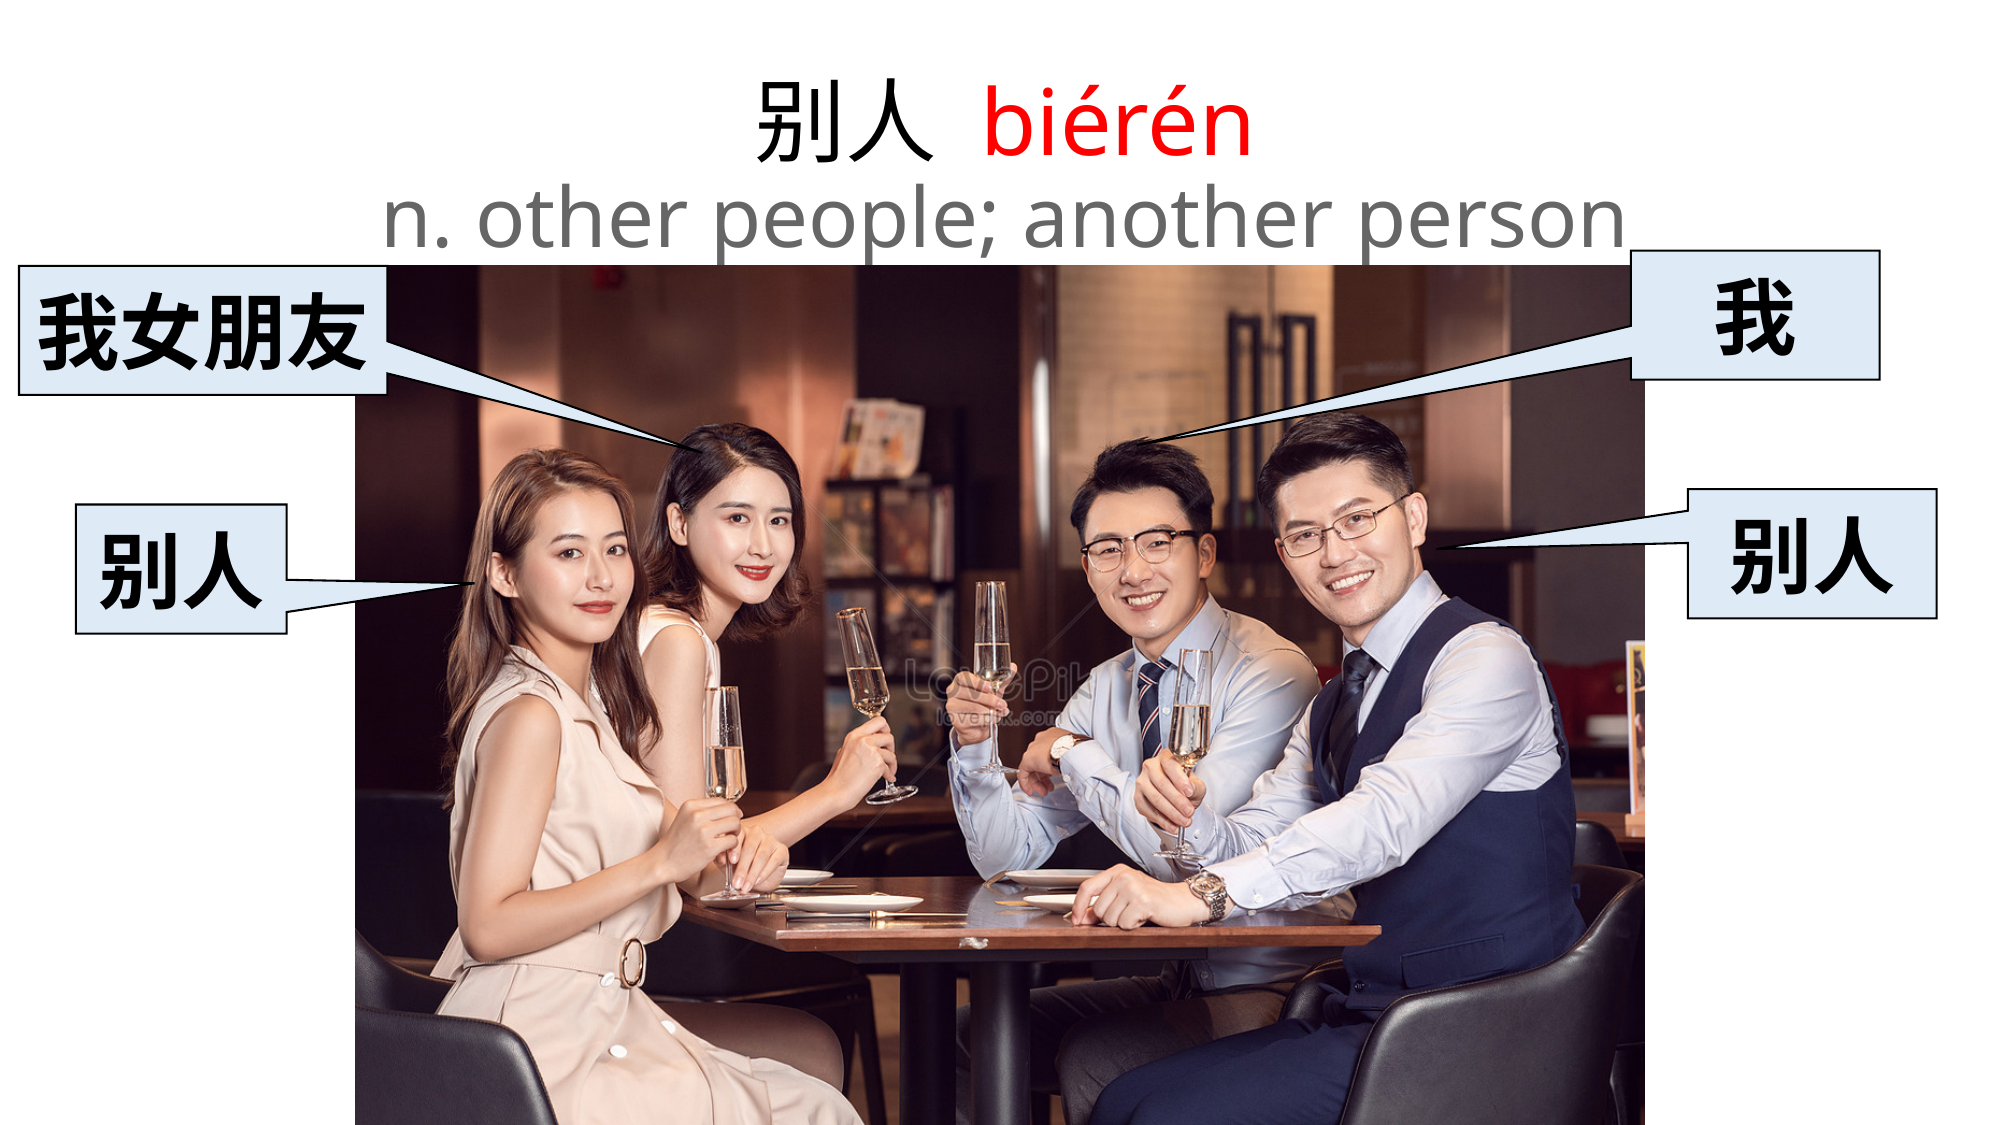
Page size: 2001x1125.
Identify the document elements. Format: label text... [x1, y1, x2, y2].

text_box 我 [1629, 249, 1881, 381]
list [355, 265, 1645, 1125]
text_box 别人 [74, 503, 355, 635]
text_box 我女朋友 [17, 264, 389, 396]
text_box 别人 [1645, 488, 1938, 620]
title 别人 biérén n. other people; another person [74, 34, 1937, 307]
